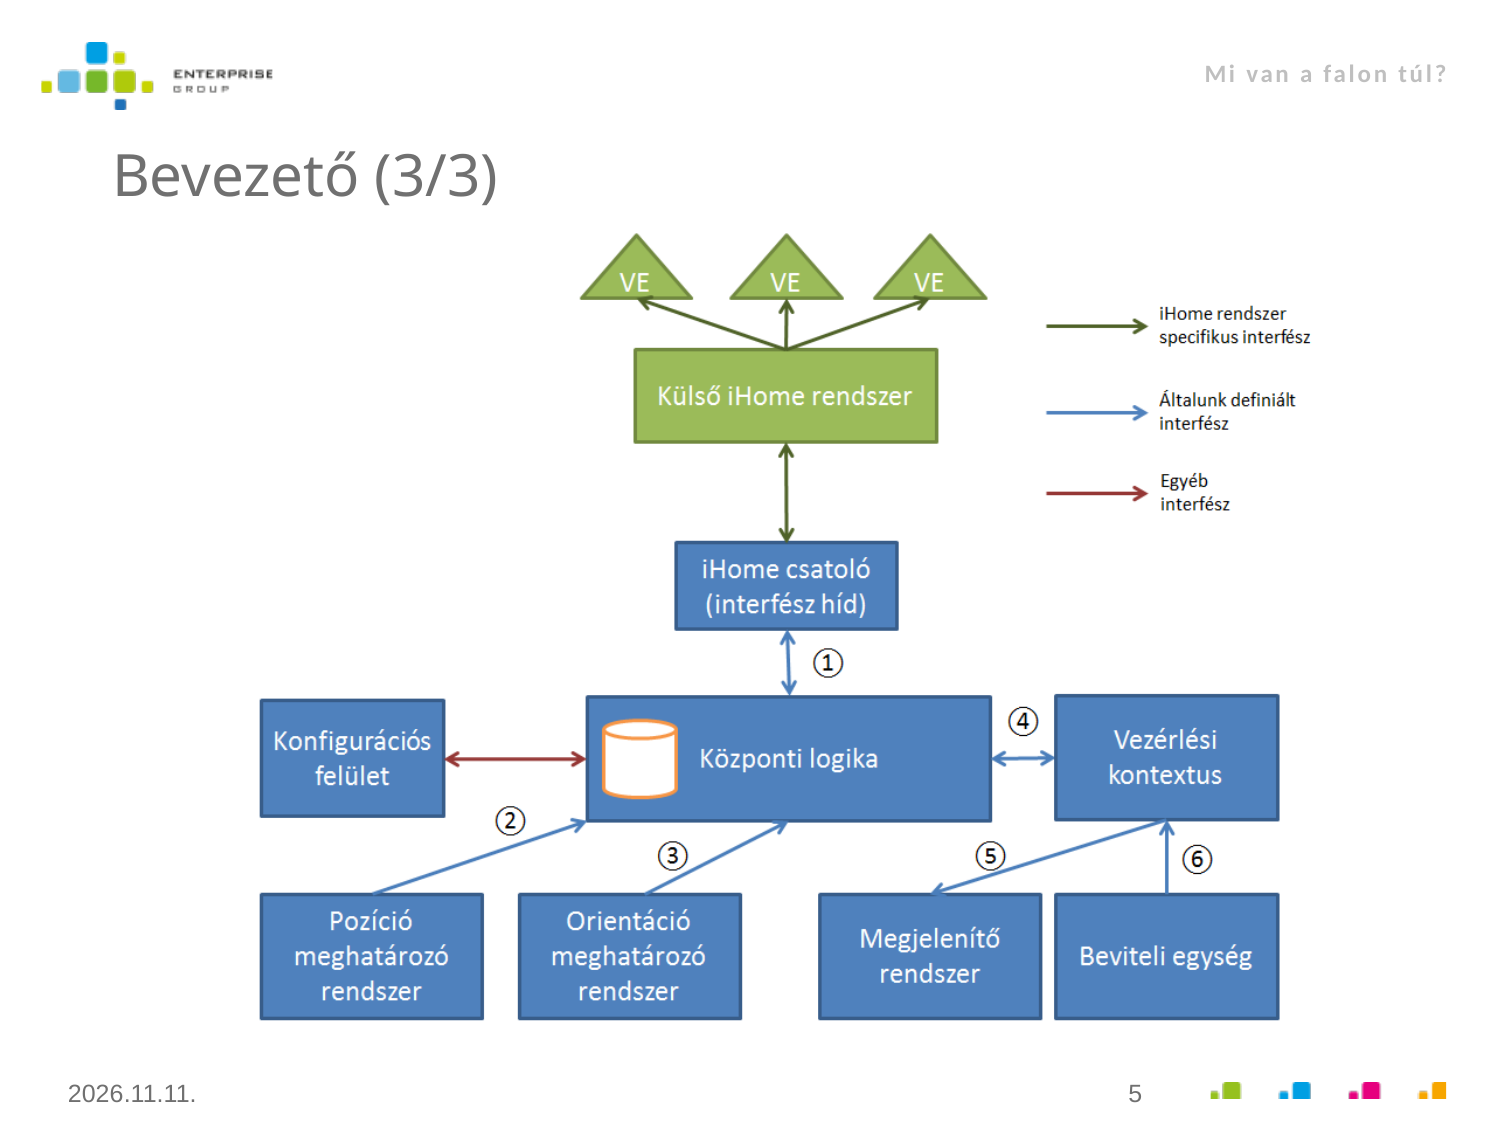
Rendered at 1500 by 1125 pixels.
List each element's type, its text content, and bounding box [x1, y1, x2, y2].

title Bevezető (3/3) [112, 125, 1353, 220]
footer Mi van a falon túl? [512, 50, 1447, 100]
picture [170, 231, 1318, 1032]
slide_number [53, 1070, 366, 1125]
slide_number 5 [844, 1070, 1157, 1125]
